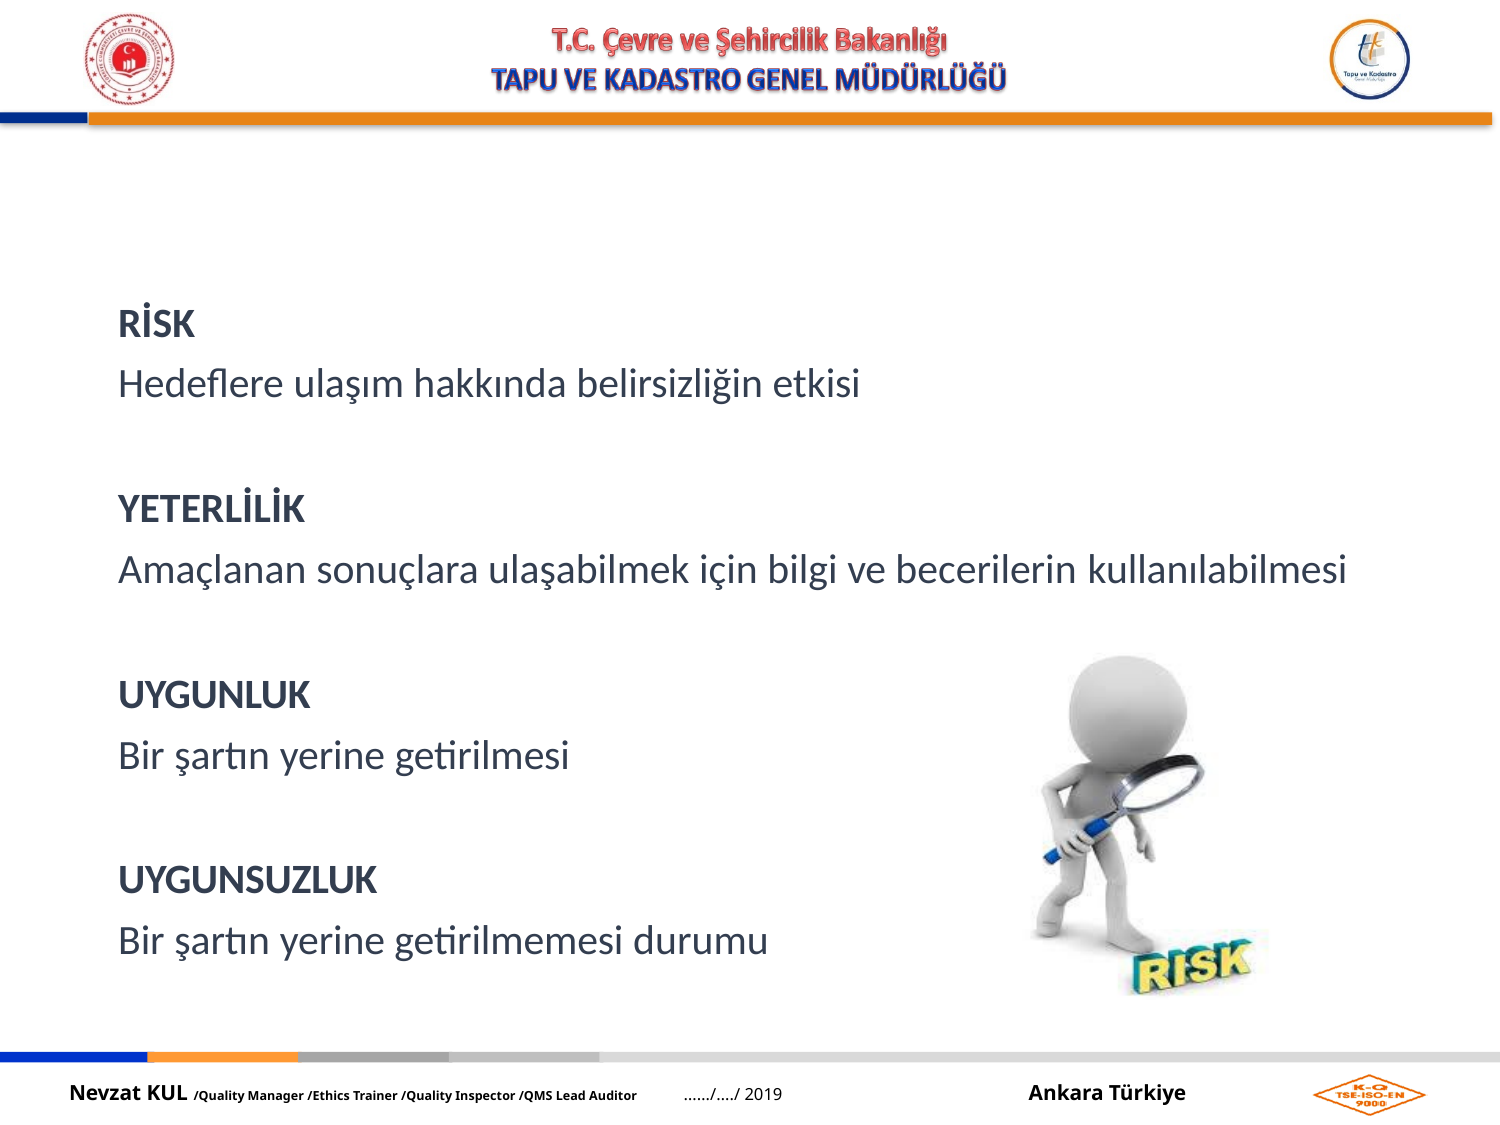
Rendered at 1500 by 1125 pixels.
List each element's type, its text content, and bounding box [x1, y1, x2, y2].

picture [1323, 14, 1416, 106]
picture [83, 12, 175, 106]
text_box [993, 642, 1297, 1000]
picture [1312, 1074, 1428, 1116]
text_box RİSK Hedeflere ulaşım hakkında belirsizliğin etkisi YETERLİLİK Amaçlanan sonuçlara ulaşabilmek için bilgi ve becerilerin kullanılabilmesi UYGUNLUK Bir şartın yerine getirilmesi UYGUNSUZLUK Bir şartın yerine getirilmemesi durumu [116, 295, 1352, 964]
picture [298, 12, 1201, 112]
